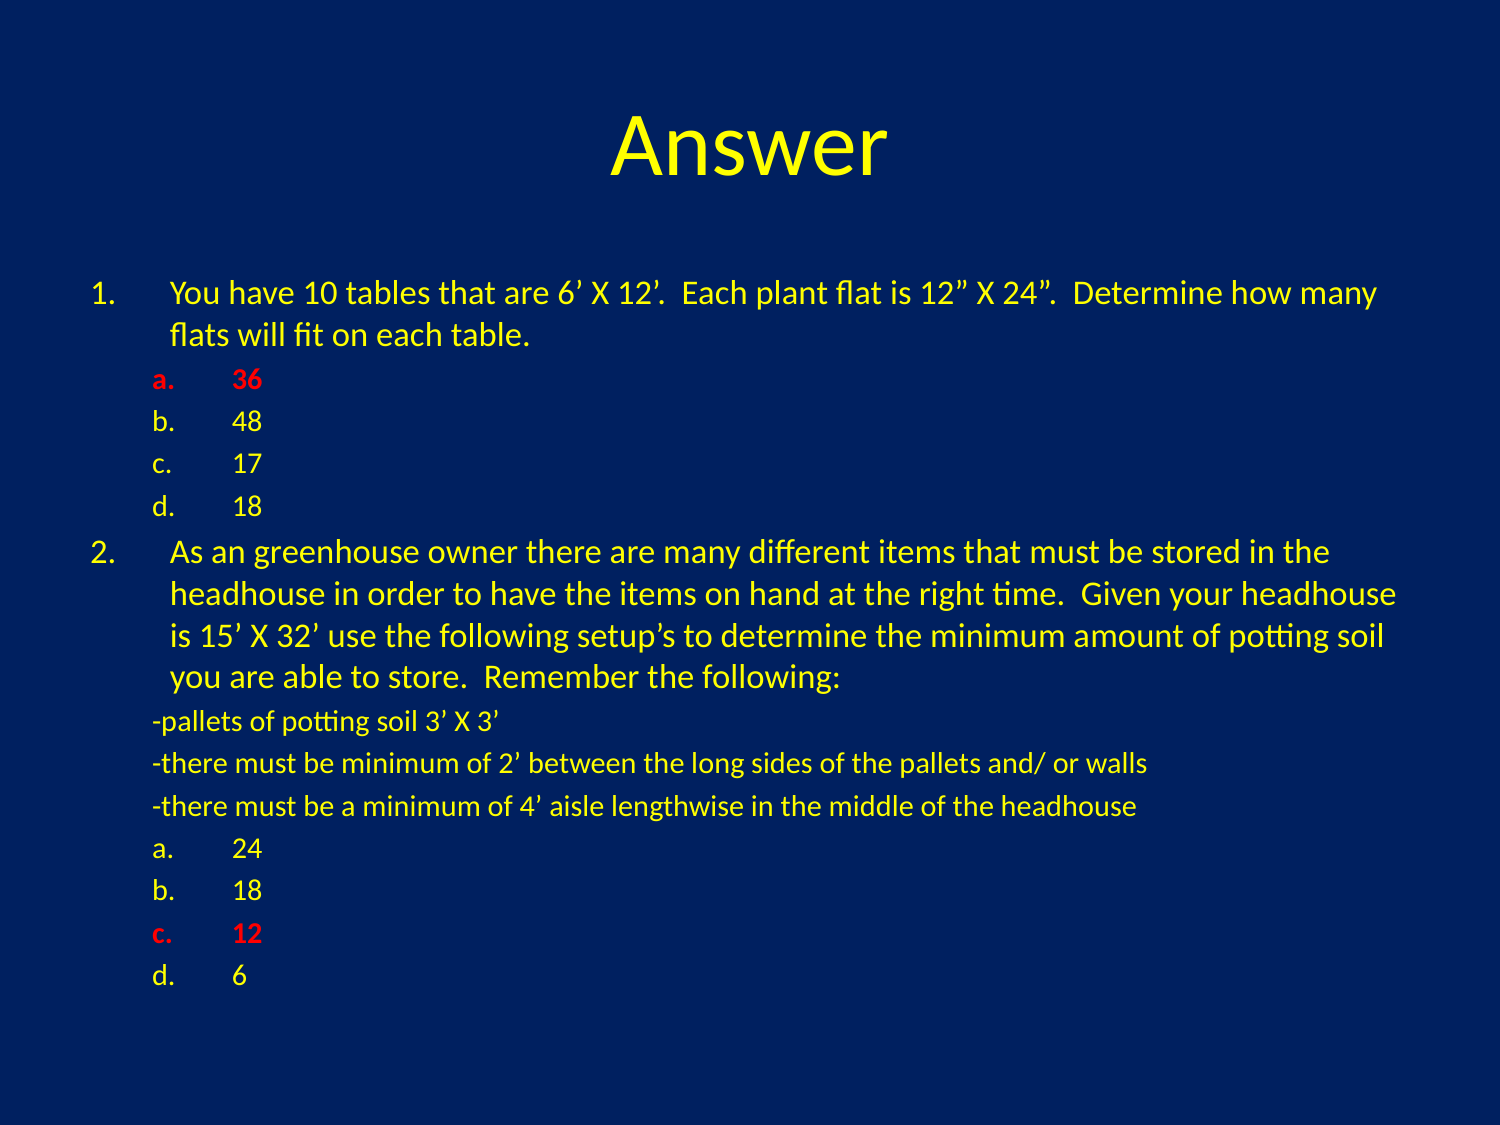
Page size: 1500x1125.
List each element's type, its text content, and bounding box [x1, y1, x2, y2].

title Answer [75, 45, 1425, 233]
list You have 10 tables that are 6’ X 12’. Each plant flat is 12” X 24”. Determine how many flats will fit on each table. 36 48 17 18 As an greenhouse owner there are many different items that must be stored in the headhouse in order to have the items on hand at the right time. Given your headhouse is 15’ X 32’ use the following setup’s to determine the minimum amount of potting soil you are able to store. Remember the following: -pallets of potting soil 3’ X 3’ -there must be minimum of 2’ between the long sides of the pallets and/ or walls -there must be a minimum of 4’ aisle lengthwise in the middle of the headhouse 24 18 12 6 [75, 262, 1425, 1005]
